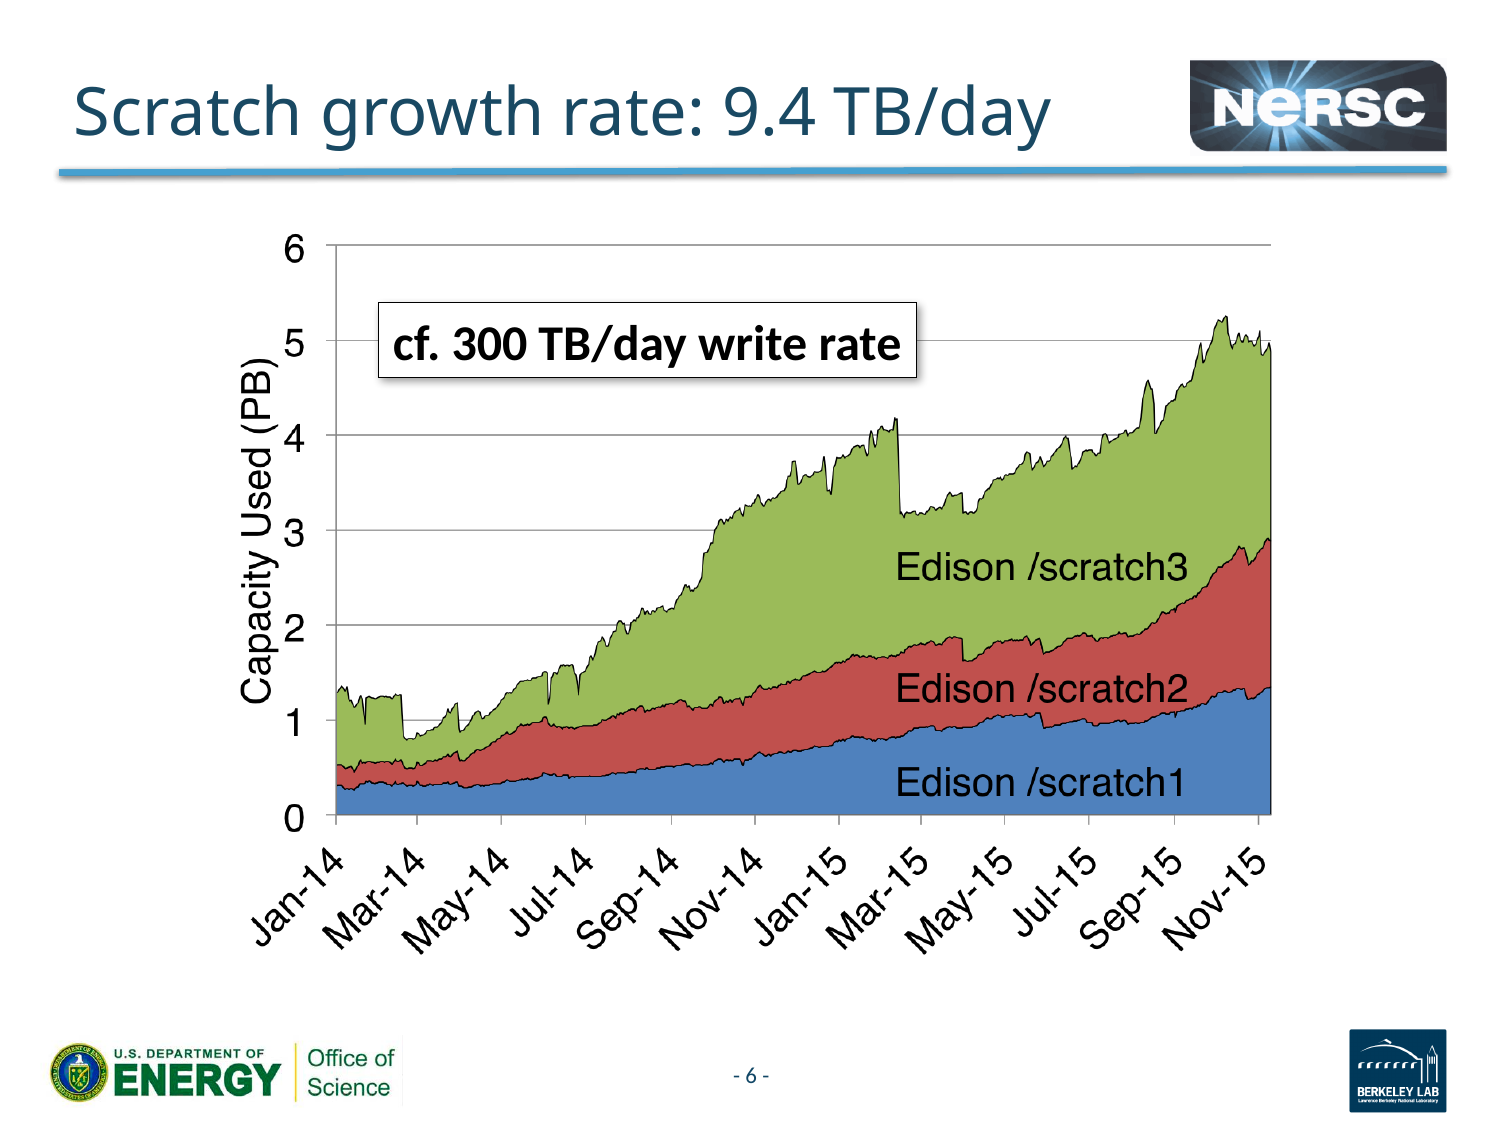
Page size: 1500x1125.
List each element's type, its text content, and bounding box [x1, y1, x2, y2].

picture [206, 212, 1326, 974]
text_box Scratch growth rate: 9.4 TB/day [59, 29, 1178, 156]
slide_number - 6 - [675, 1044, 828, 1105]
picture [1190, 58, 1447, 156]
picture [40, 1029, 403, 1113]
picture [1349, 1029, 1447, 1113]
